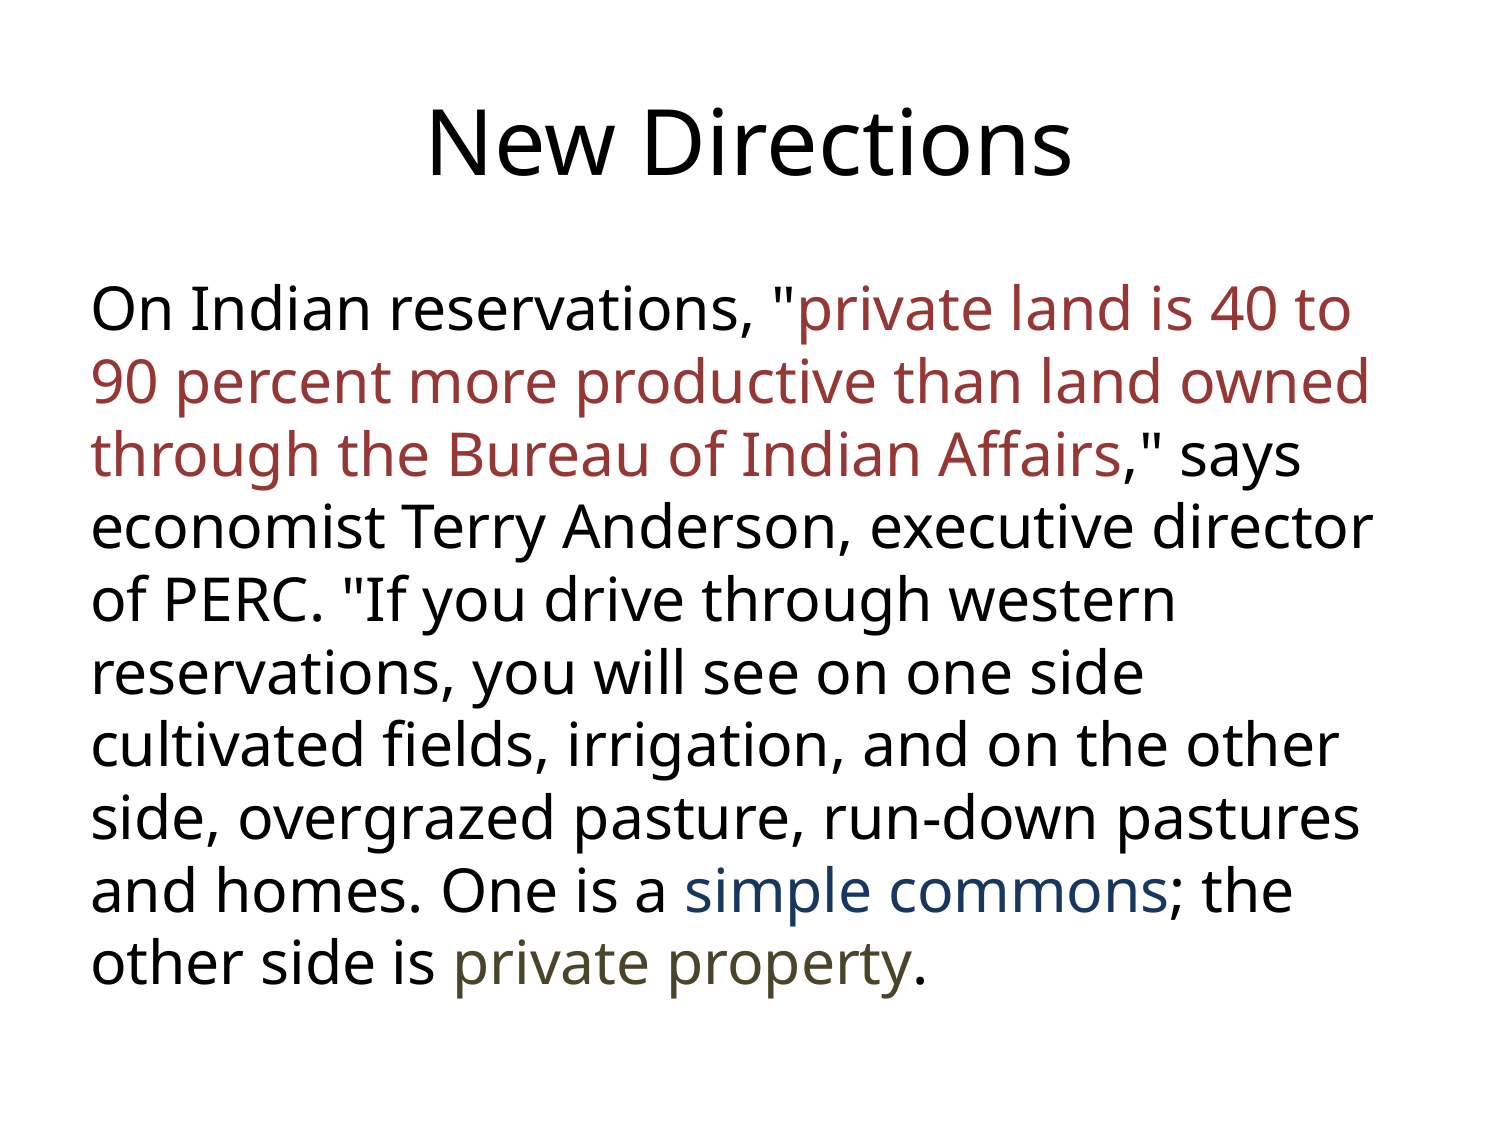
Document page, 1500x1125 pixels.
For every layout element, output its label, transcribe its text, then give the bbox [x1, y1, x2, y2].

title New Directions [75, 45, 1425, 233]
list On Indian reservations, "private land is 40 to 90 percent more productive than land owned through the Bureau of Indian Affairs," says economist Terry Anderson, executive director of PERC. "If you drive through western reservations, you will see on one side cultivated fields, irrigation, and on the other side, overgrazed pasture, run-down pastures and homes. One is a simple commons; the other side is private property. [75, 262, 1425, 1005]
